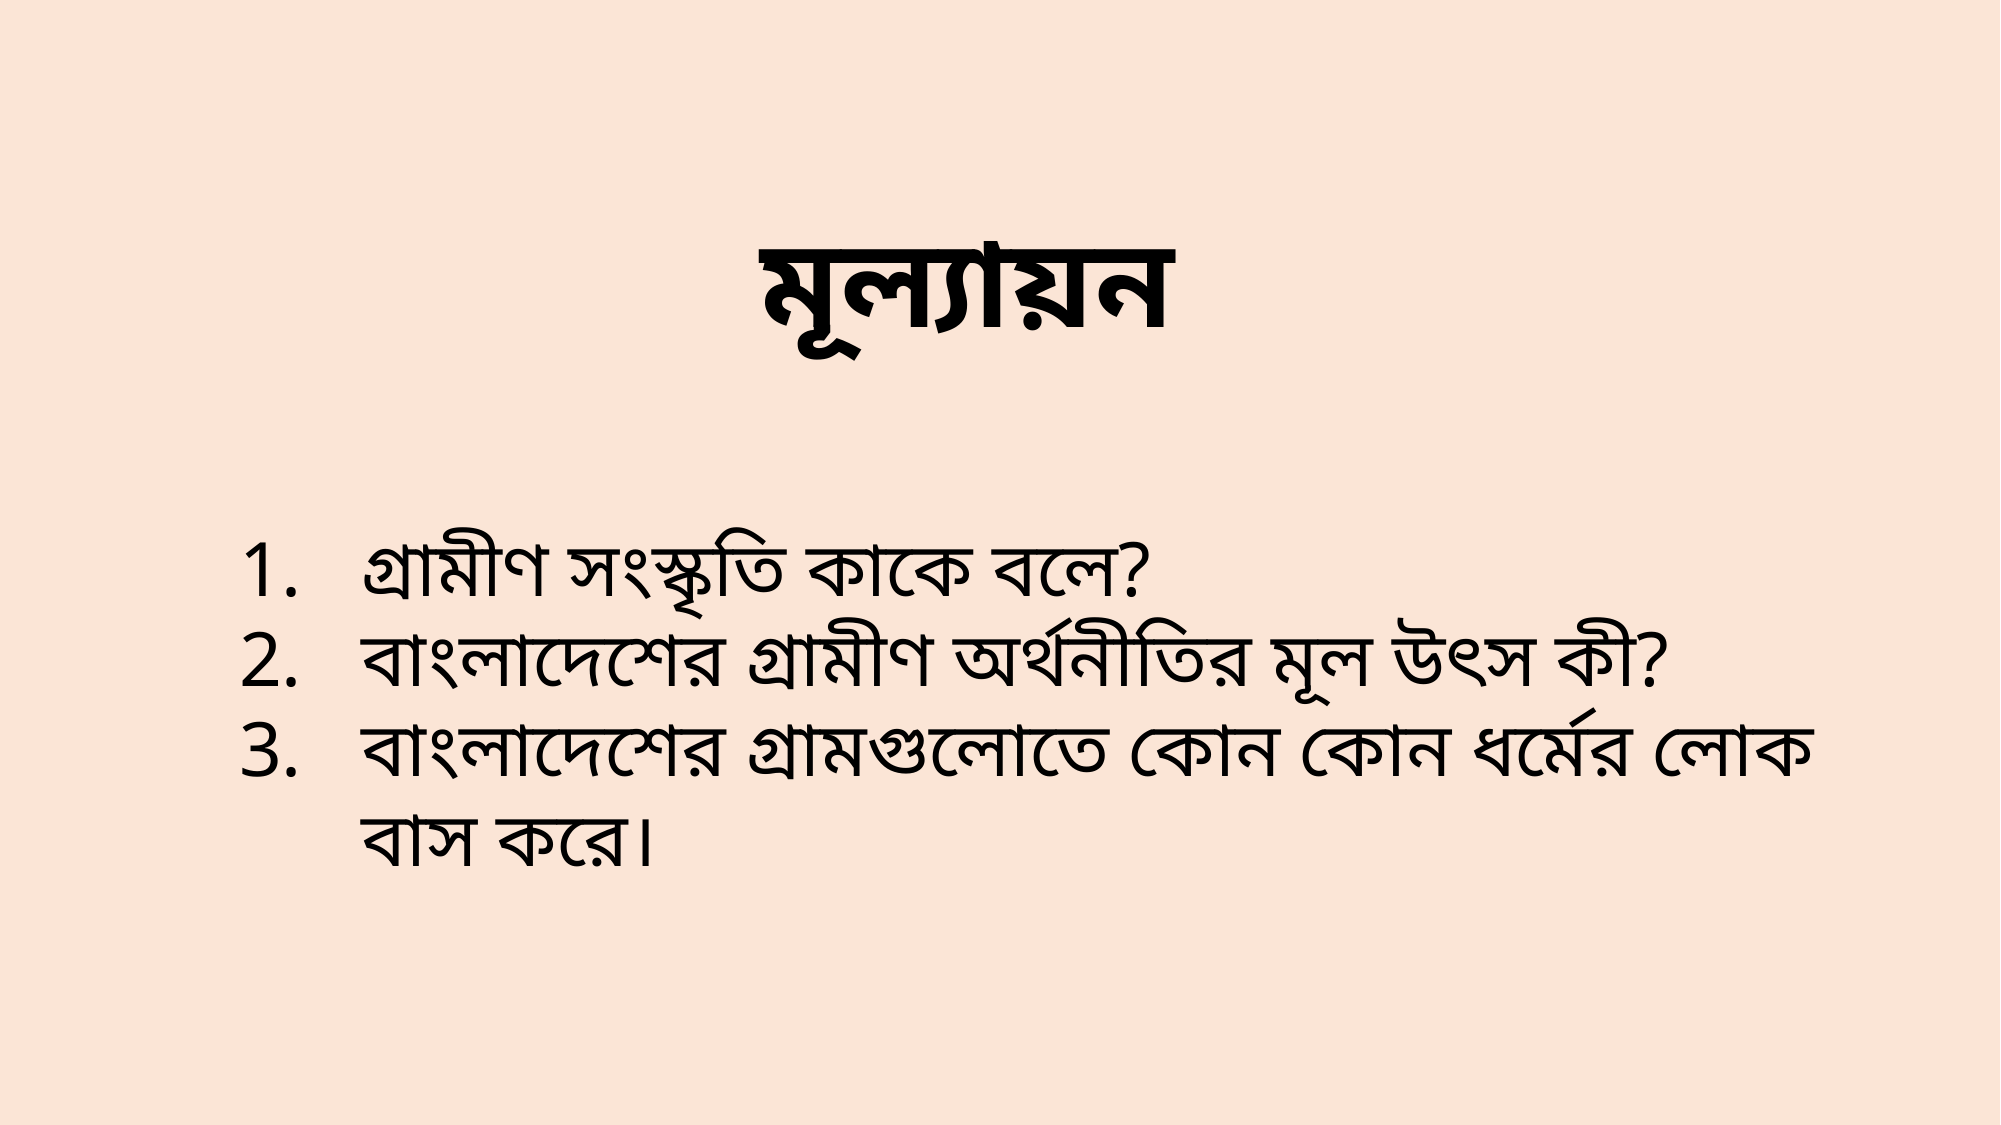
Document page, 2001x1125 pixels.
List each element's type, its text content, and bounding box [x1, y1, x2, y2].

text_box মূল্যায়ন [0, 195, 2000, 361]
text_box গ্রামীণ সংস্কৃতি কাকে বলে? বাংলাদেশের গ্রামীণ অর্থনীতির মূল উৎস কী? বাংলাদেশের গ্রামগুলোতে কোন কোন ধর্মের লোক বাস করে। [224, 514, 1848, 889]
